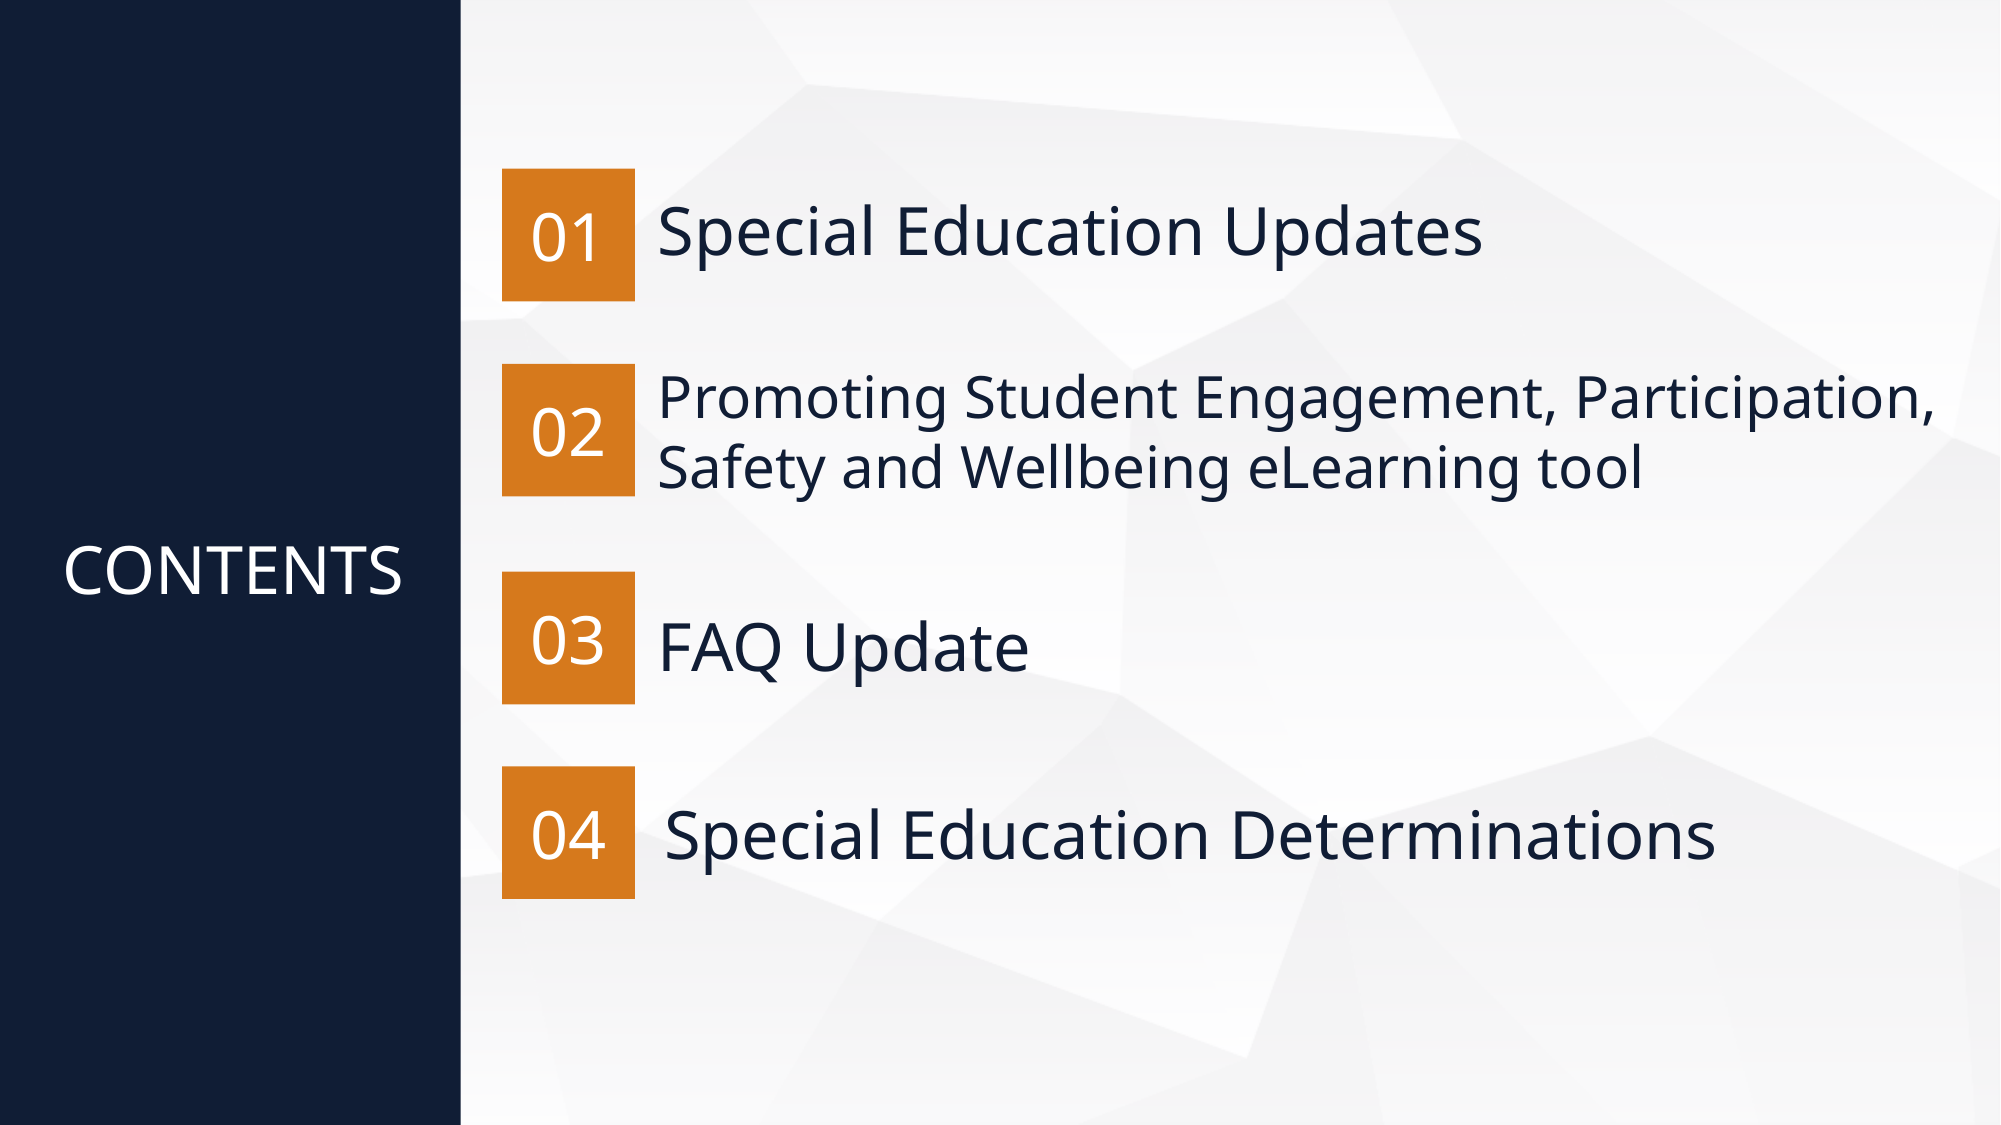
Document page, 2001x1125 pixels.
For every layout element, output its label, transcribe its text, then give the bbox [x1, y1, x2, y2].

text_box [502, 766, 1946, 900]
picture [461, 0, 2001, 1125]
text_box Special Education Updates [642, 162, 1953, 168]
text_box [502, 168, 1953, 497]
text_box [502, 571, 1953, 708]
title CONTENTS [47, 464, 463, 683]
